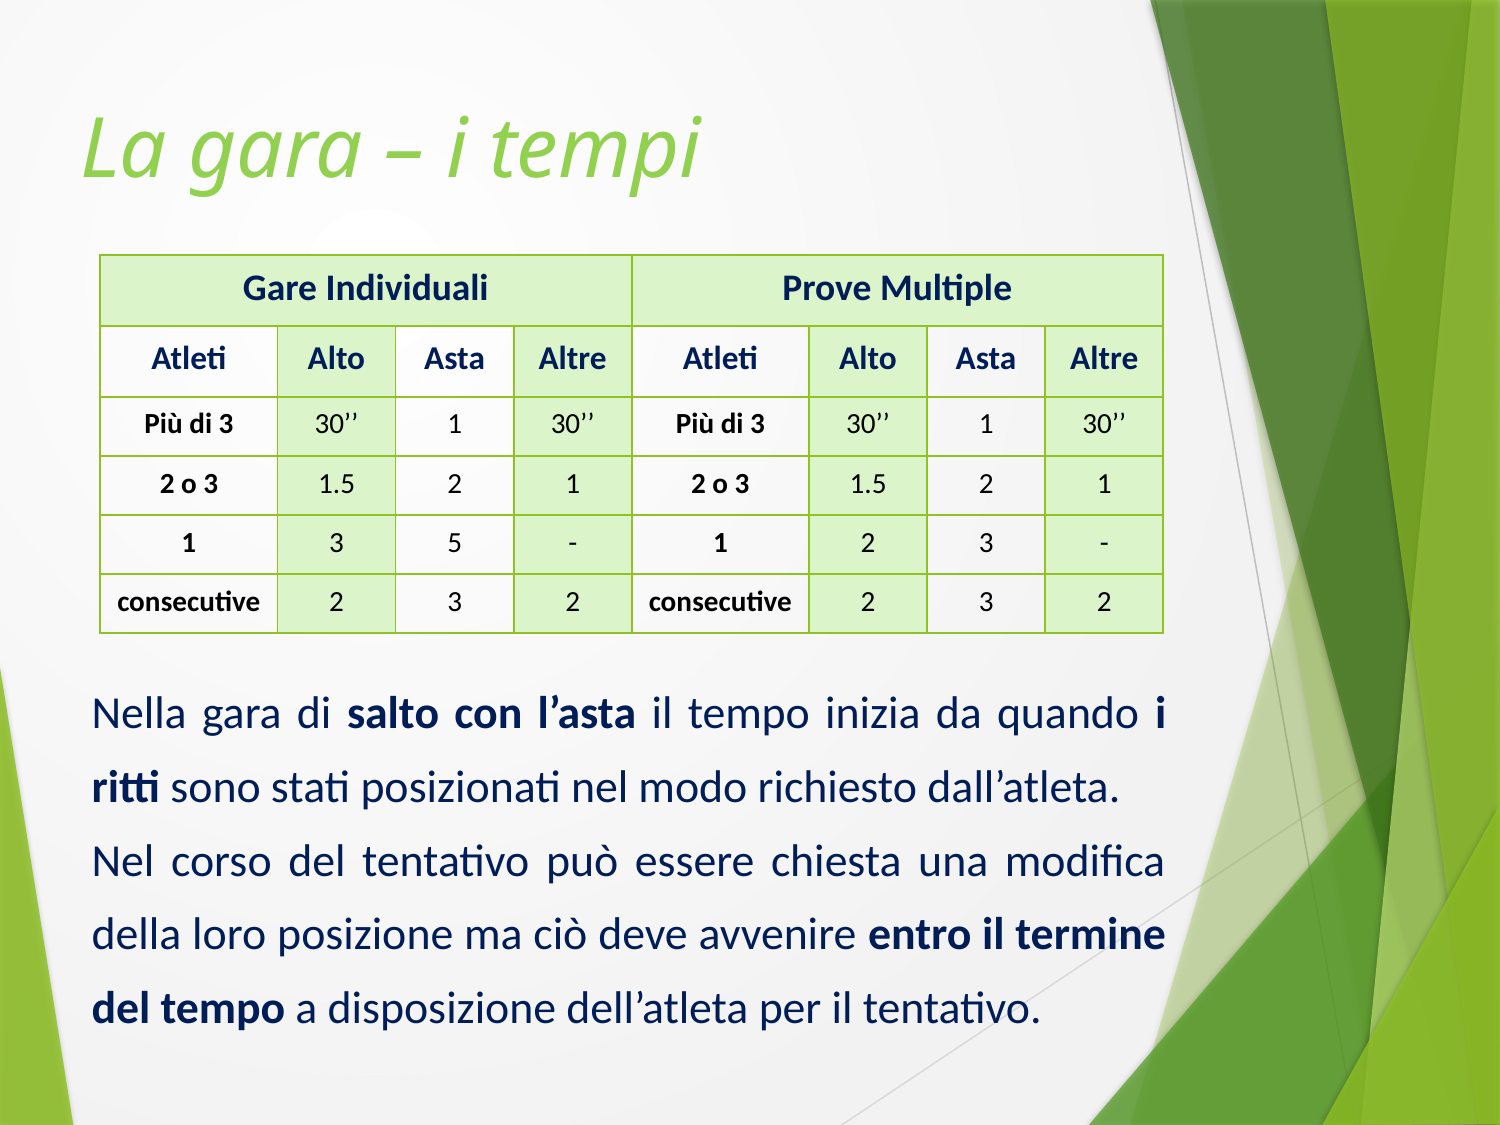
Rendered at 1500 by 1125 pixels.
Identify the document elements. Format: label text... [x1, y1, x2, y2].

table_cell 1 [396, 398, 513, 455]
table_header Gare Individuali [101, 256, 631, 325]
table_cell Più di 3 [633, 398, 808, 455]
table_cell 1 [633, 516, 808, 573]
table_cell 30’’ [1046, 398, 1162, 455]
table_cell 2 o 3 [101, 457, 277, 514]
table_cell Asta [928, 327, 1044, 396]
table_cell 2 [515, 575, 631, 632]
table_cell 2 [928, 457, 1044, 514]
table_cell 3 [928, 516, 1044, 573]
table_cell 2 [1046, 575, 1162, 632]
table_cell 3 [396, 575, 513, 632]
table_cell Asta [396, 327, 513, 396]
table_cell consecutive [633, 575, 808, 632]
table_cell Atleti [633, 327, 808, 396]
table_cell 5 [396, 516, 513, 573]
table_cell Altre [1046, 327, 1162, 396]
table_cell 30’’ [515, 398, 631, 455]
table_cell 1.5 [278, 457, 395, 514]
table_cell 3 [928, 575, 1044, 632]
text_box La gara – i tempi [0, 37, 1182, 202]
table_cell 1 [101, 516, 277, 573]
table_cell 2 [278, 575, 395, 632]
text_box Nella gara di salto con l’asta il tempo inizia da quando i ritti sono stati posizionati nel modo richiesto dall’atleta. Nel corso del tentativo può essere chiesta una modifica della loro posizione ma ciò deve avvenire entro il termine del tempo a disposizione dell’atleta per il tentativo. [76, 656, 1182, 1047]
table_cell 3 [278, 516, 395, 573]
table_cell 30’’ [278, 398, 395, 455]
table_cell Alto [278, 327, 395, 396]
table_cell 1 [1046, 457, 1162, 514]
table_cell - [1046, 516, 1162, 573]
table_cell - [515, 516, 631, 573]
table_cell 1.5 [810, 457, 926, 514]
table_cell 1 [928, 398, 1044, 455]
table_cell 2 o 3 [633, 457, 808, 514]
table_cell Altre [515, 327, 631, 396]
table_cell Più di 3 [101, 398, 277, 455]
table_cell Atleti [101, 327, 277, 396]
table_cell 2 [396, 457, 513, 514]
table_header Prove Multiple [633, 256, 1162, 325]
table_cell 1 [515, 457, 631, 514]
table_cell 2 [810, 575, 926, 632]
table_cell consecutive [101, 575, 277, 632]
table_cell 30’’ [810, 398, 926, 455]
table_cell Alto [810, 327, 926, 396]
table_cell 2 [810, 516, 926, 573]
